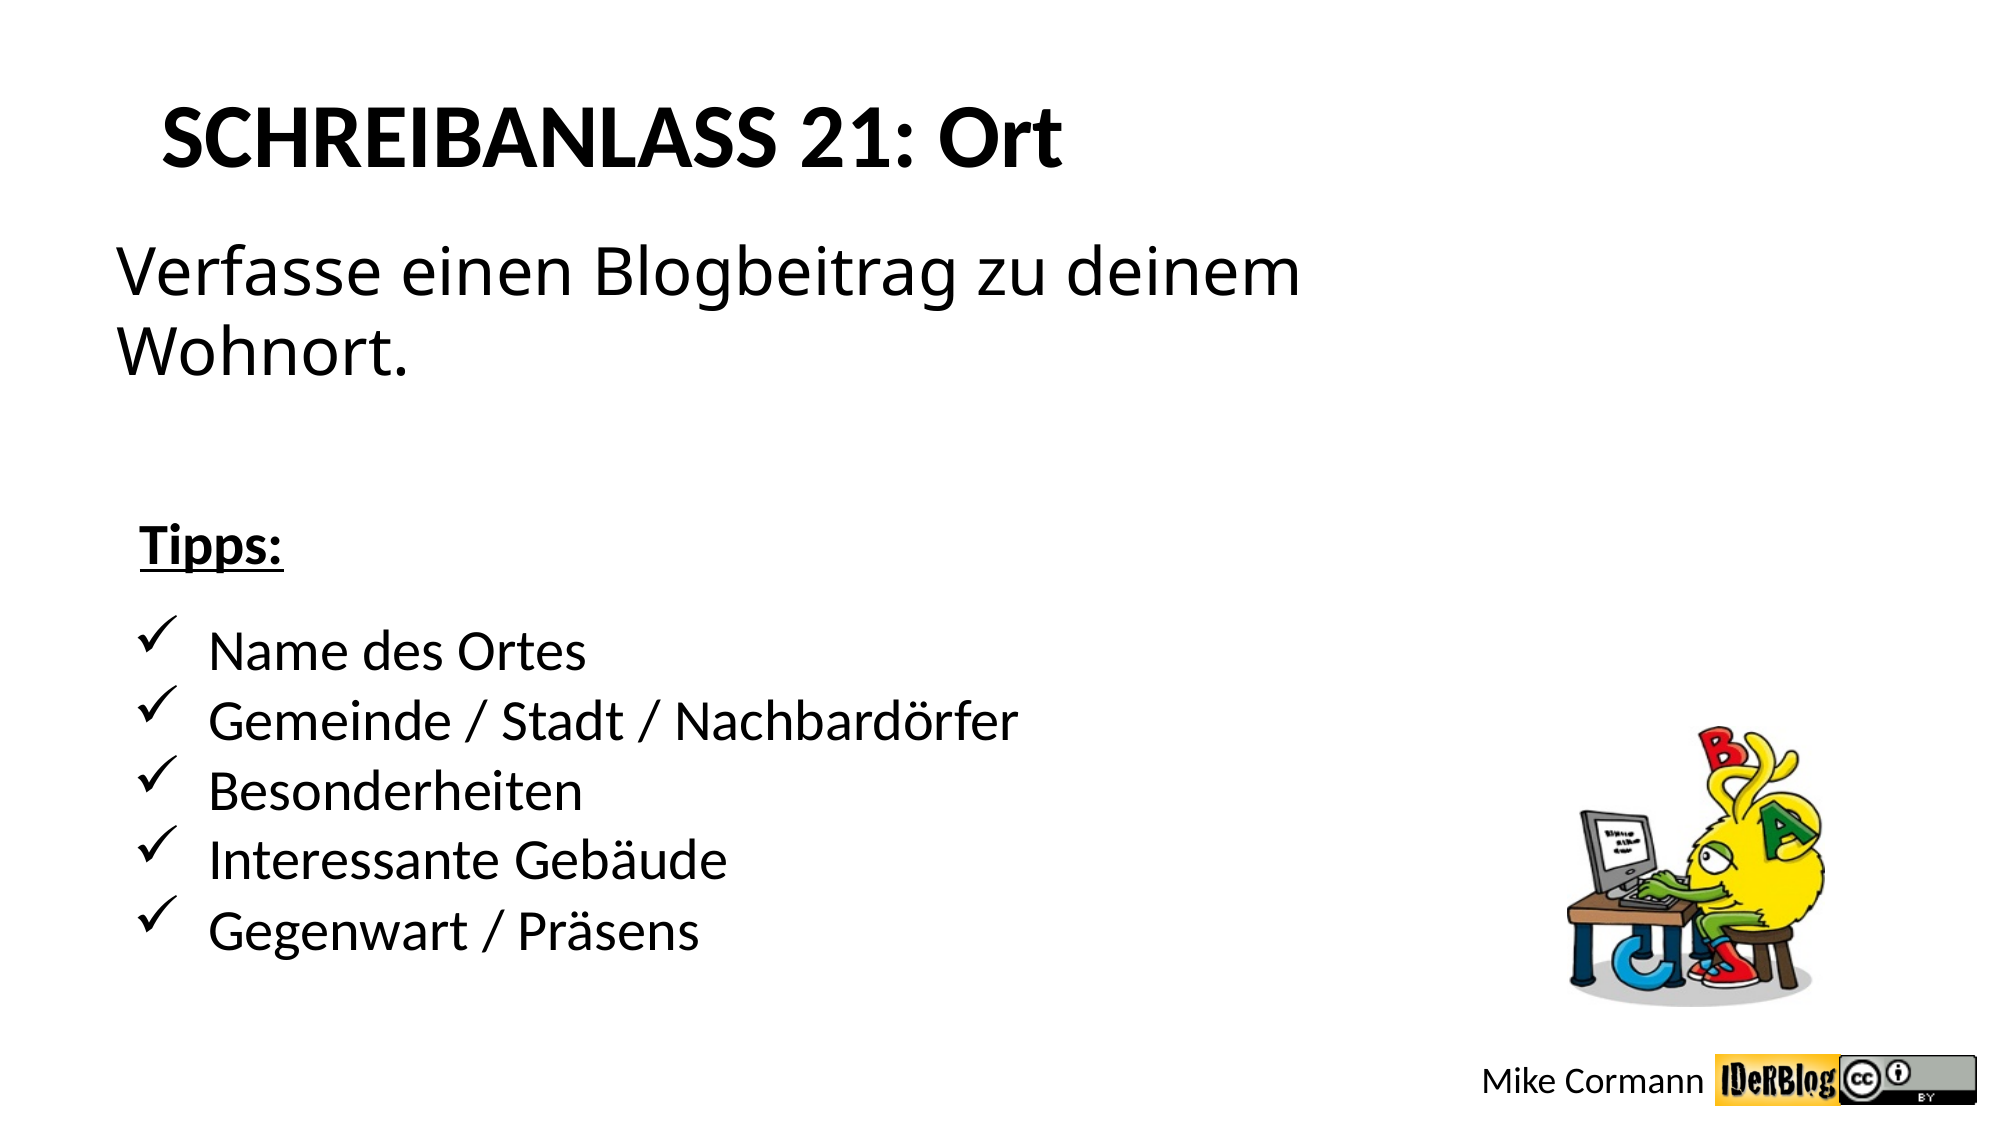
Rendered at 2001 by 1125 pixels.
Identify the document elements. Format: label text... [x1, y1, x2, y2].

picture [1567, 726, 1825, 1007]
text_box Tipps: [124, 498, 300, 584]
text_box SCHREIBANLASS 21: Ort [146, 67, 1102, 193]
picture [1715, 1054, 1977, 1106]
text_box Name des Ortes Gemeinde / Stadt / Nachbardörfer Besonderheiten Interessante Gebäude Gegenwart / Präsens [118, 604, 1036, 1125]
text_box Verfasse einen Blogbeitrag zu deinem Wohnort. [102, 221, 1380, 397]
